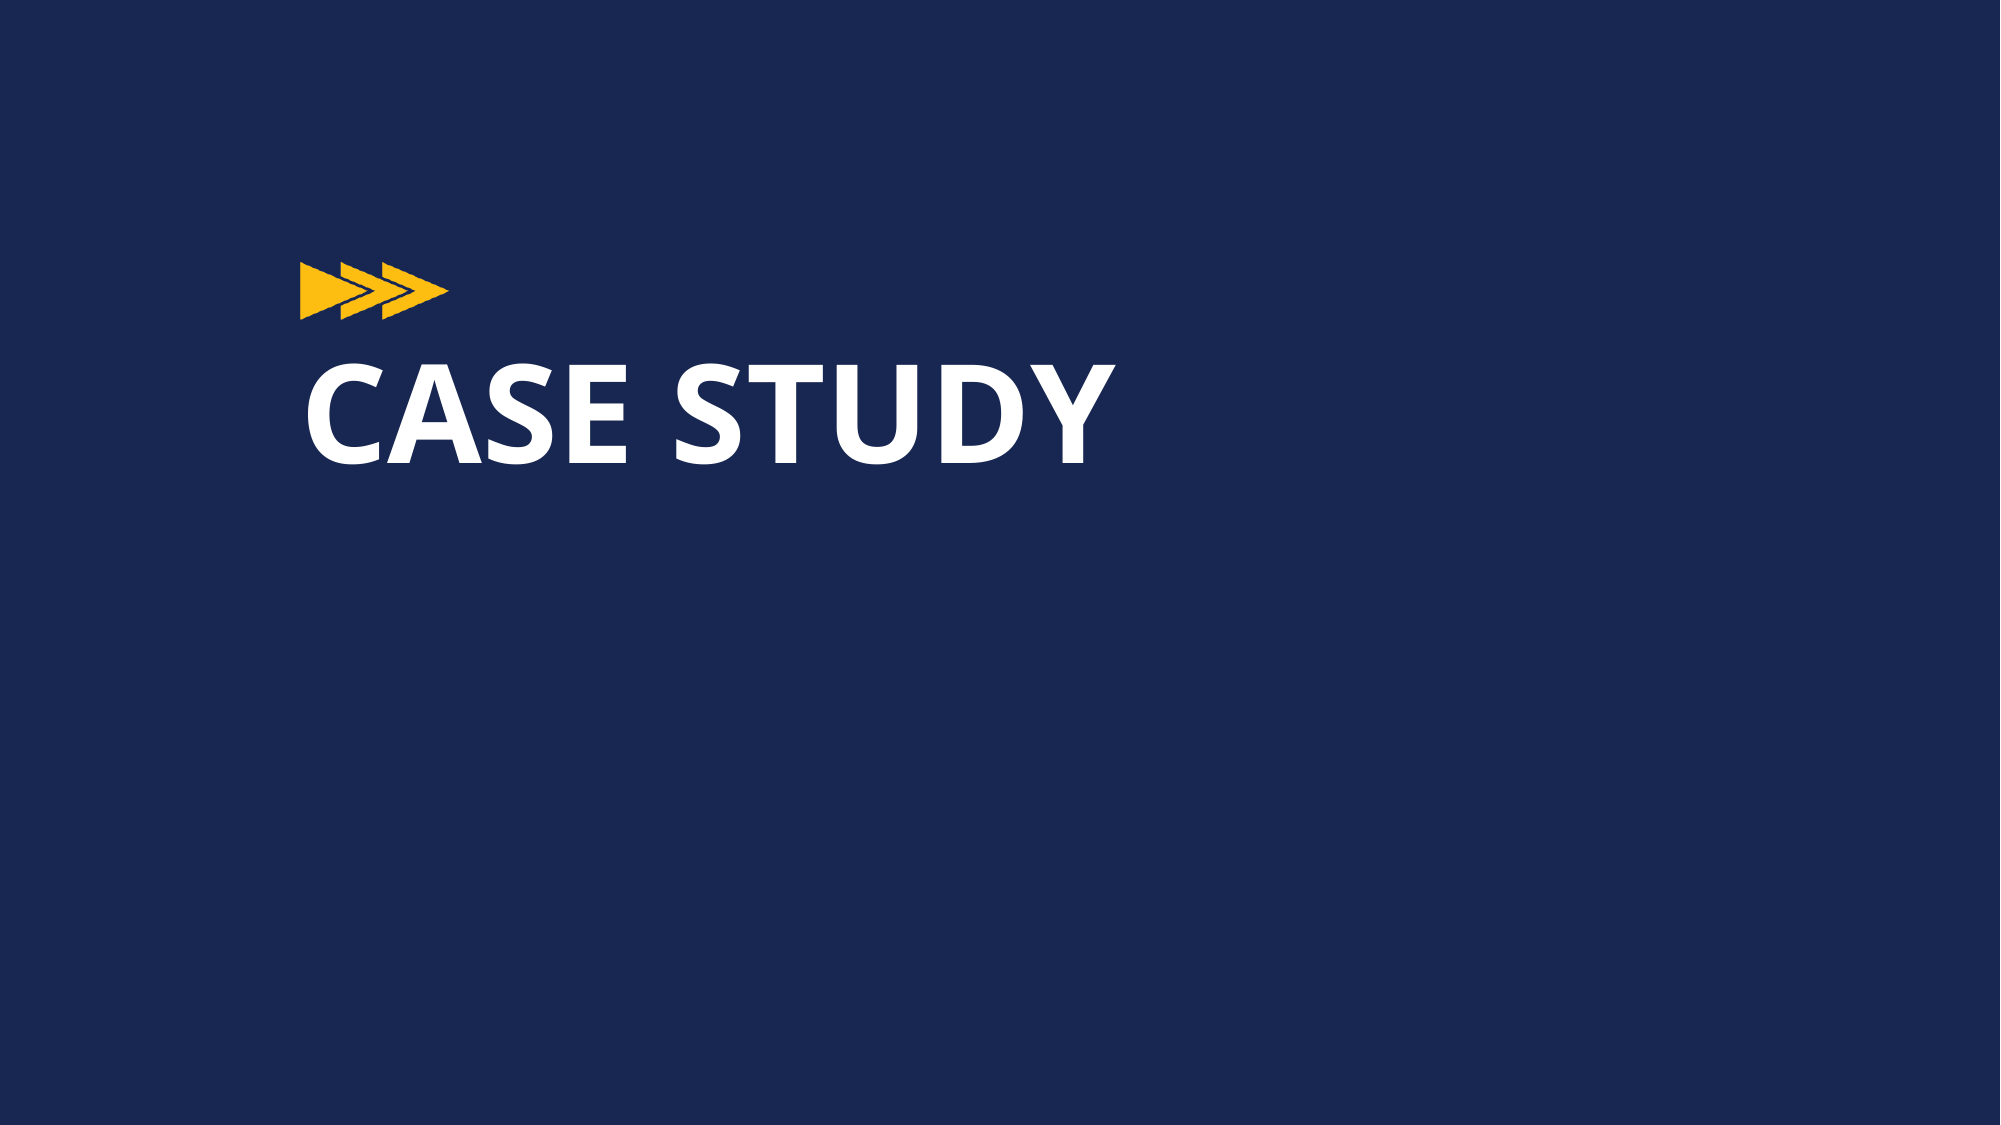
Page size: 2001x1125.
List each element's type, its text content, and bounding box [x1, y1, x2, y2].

title Case Study [300, 337, 1700, 1013]
picture [300, 262, 449, 320]
